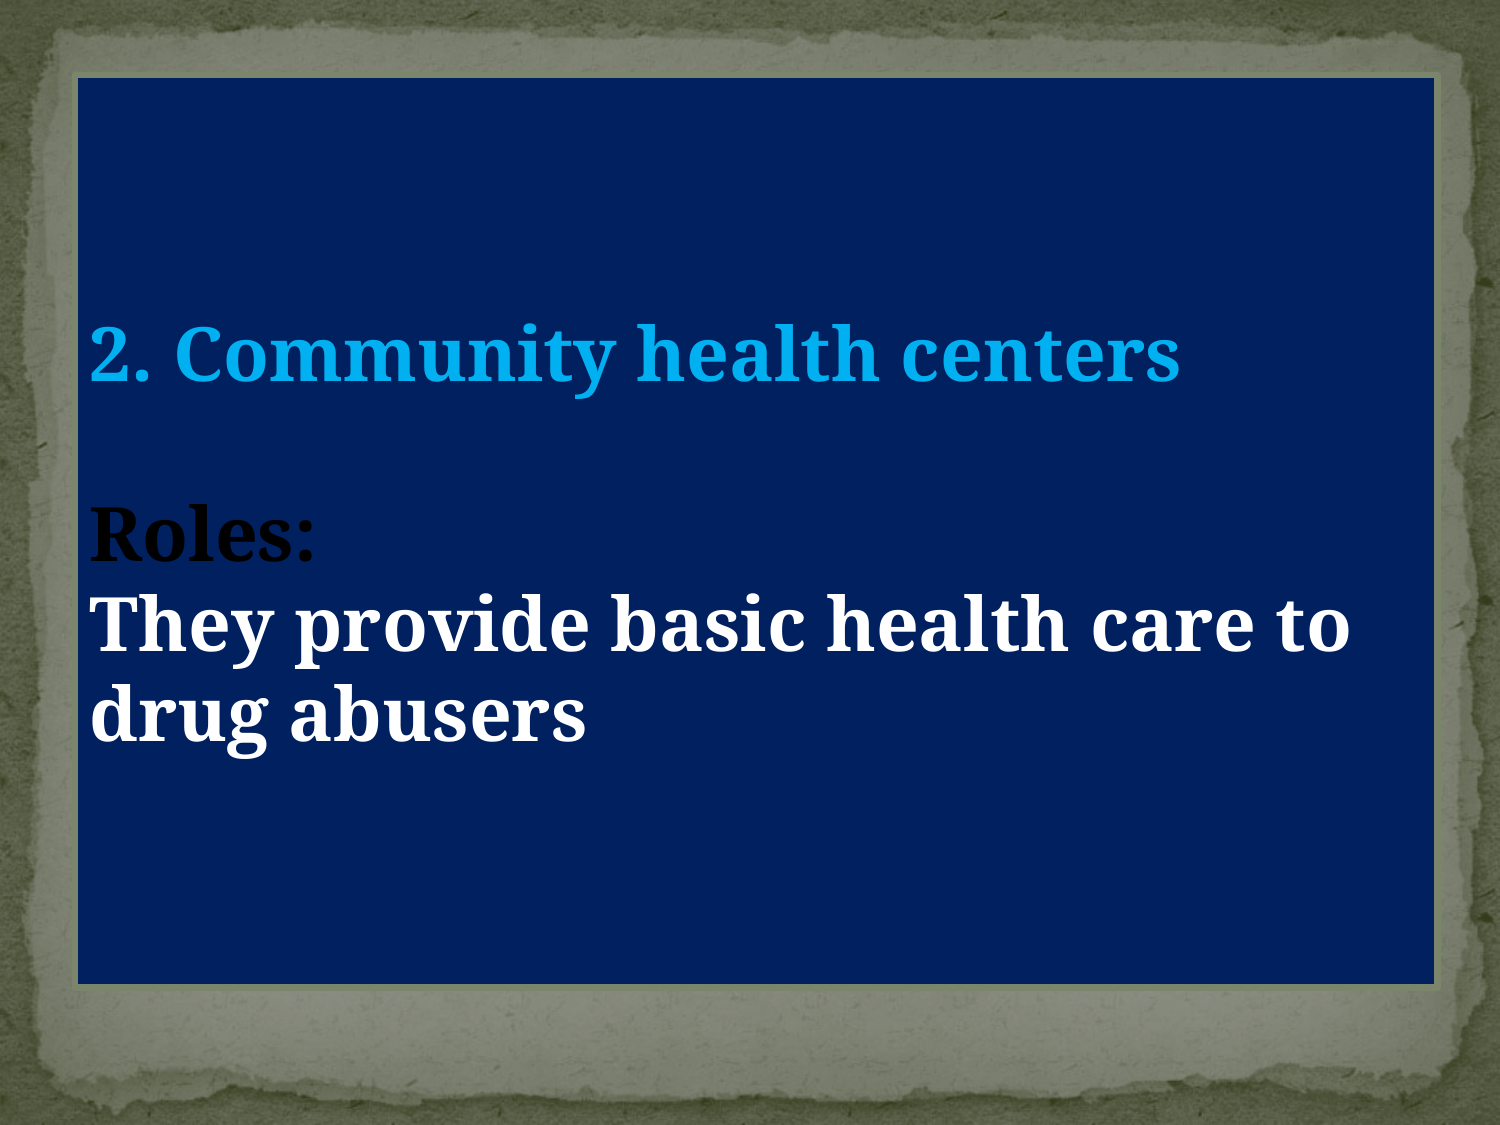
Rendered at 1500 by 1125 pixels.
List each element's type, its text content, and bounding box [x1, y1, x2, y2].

text_box 2. Community health centers Roles: They provide basic health care to drug abusers [72, 72, 1441, 991]
